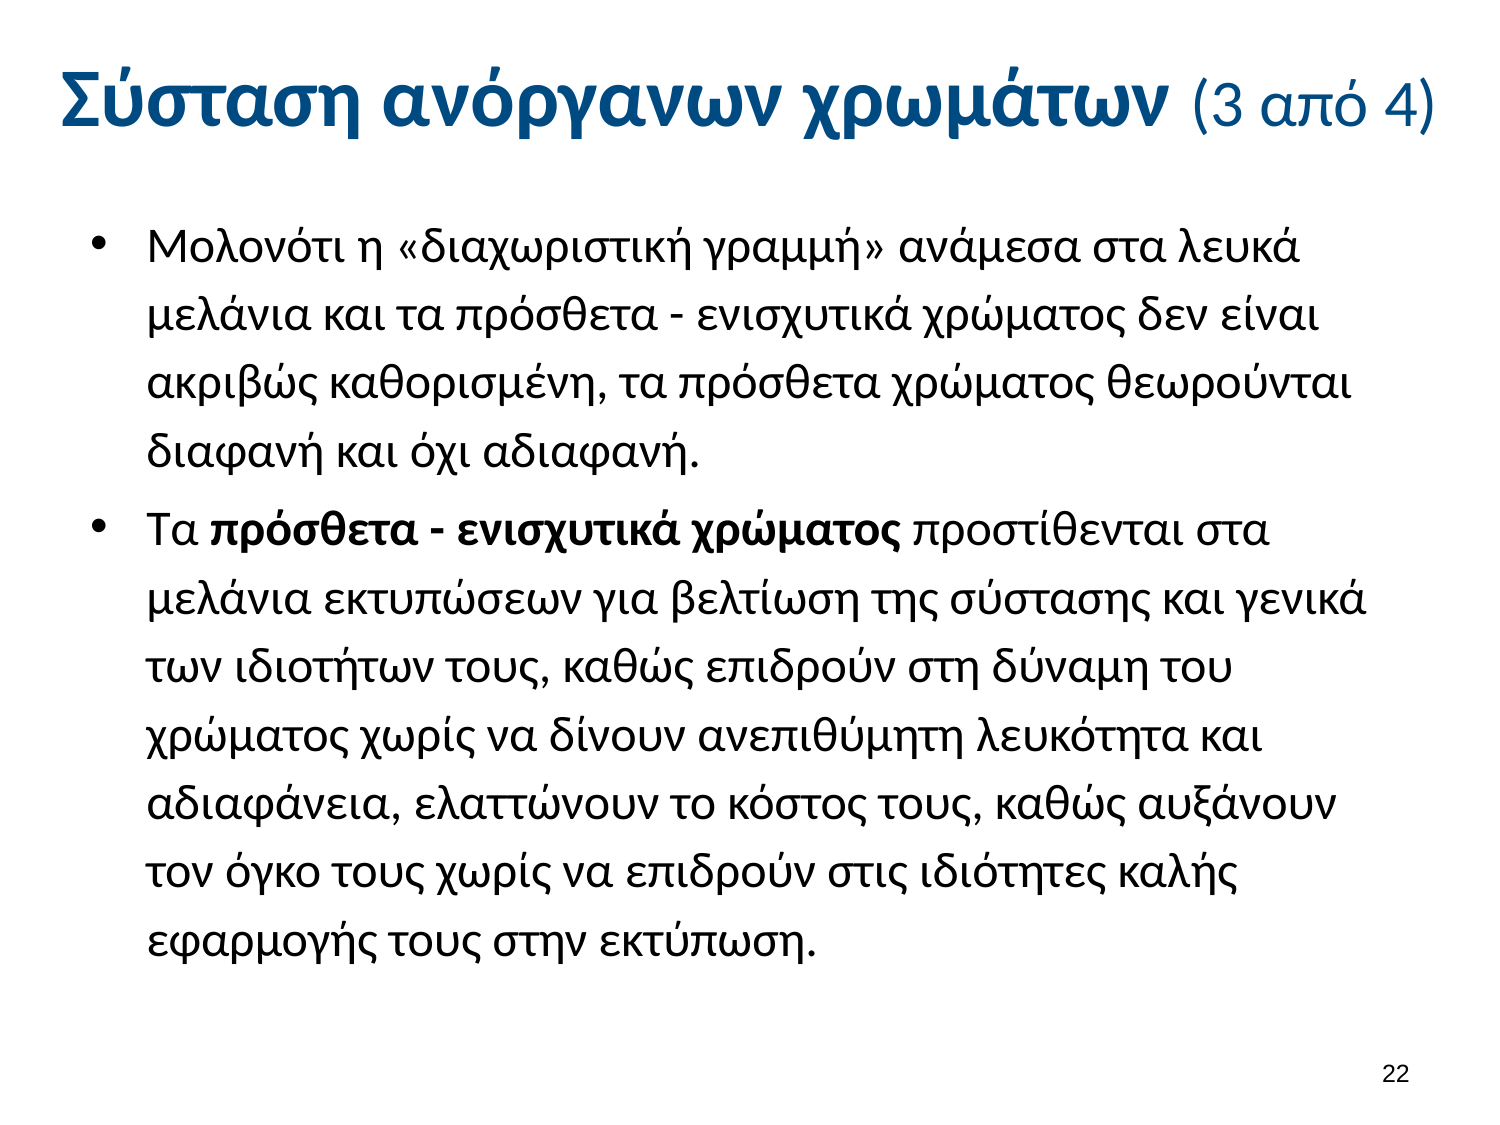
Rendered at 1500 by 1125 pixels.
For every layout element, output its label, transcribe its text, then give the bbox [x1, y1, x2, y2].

list Μολονότι η «διαχωριστική γραμμή» ανάμεσα στα λευκά μελάνια και τα πρόσθετα - ενισχυτικά χρώματος δεν είναι ακριβώς καθορισμένη, τα πρόσθετα χρώματος θεωρούνται διαφανή και όχι αδιαφανή. Τα πρόσθετα - ενισχυτικά χρώματος προστίθενται στα μελάνια εκτυπώσεων για βελτίωση της σύστασης και γενικά των ιδιοτήτων τους, καθώς επιδρούν στη δύναμη του χρώματος χωρίς να δίνουν ανεπιθύμητη λευκότητα και αδιαφάνεια, ελαττώνουν το κόστος τους, καθώς αυξάνουν τον όγκο τους χωρίς να επιδρούν στις ιδιότητες καλής εφαρμογής τους στην εκτύπωση. [75, 196, 1425, 1024]
slide_number 21 [1074, 1042, 1425, 1103]
title Σύσταση ανόργανων χρωμάτων (3 από 4) [0, 19, 1500, 169]
